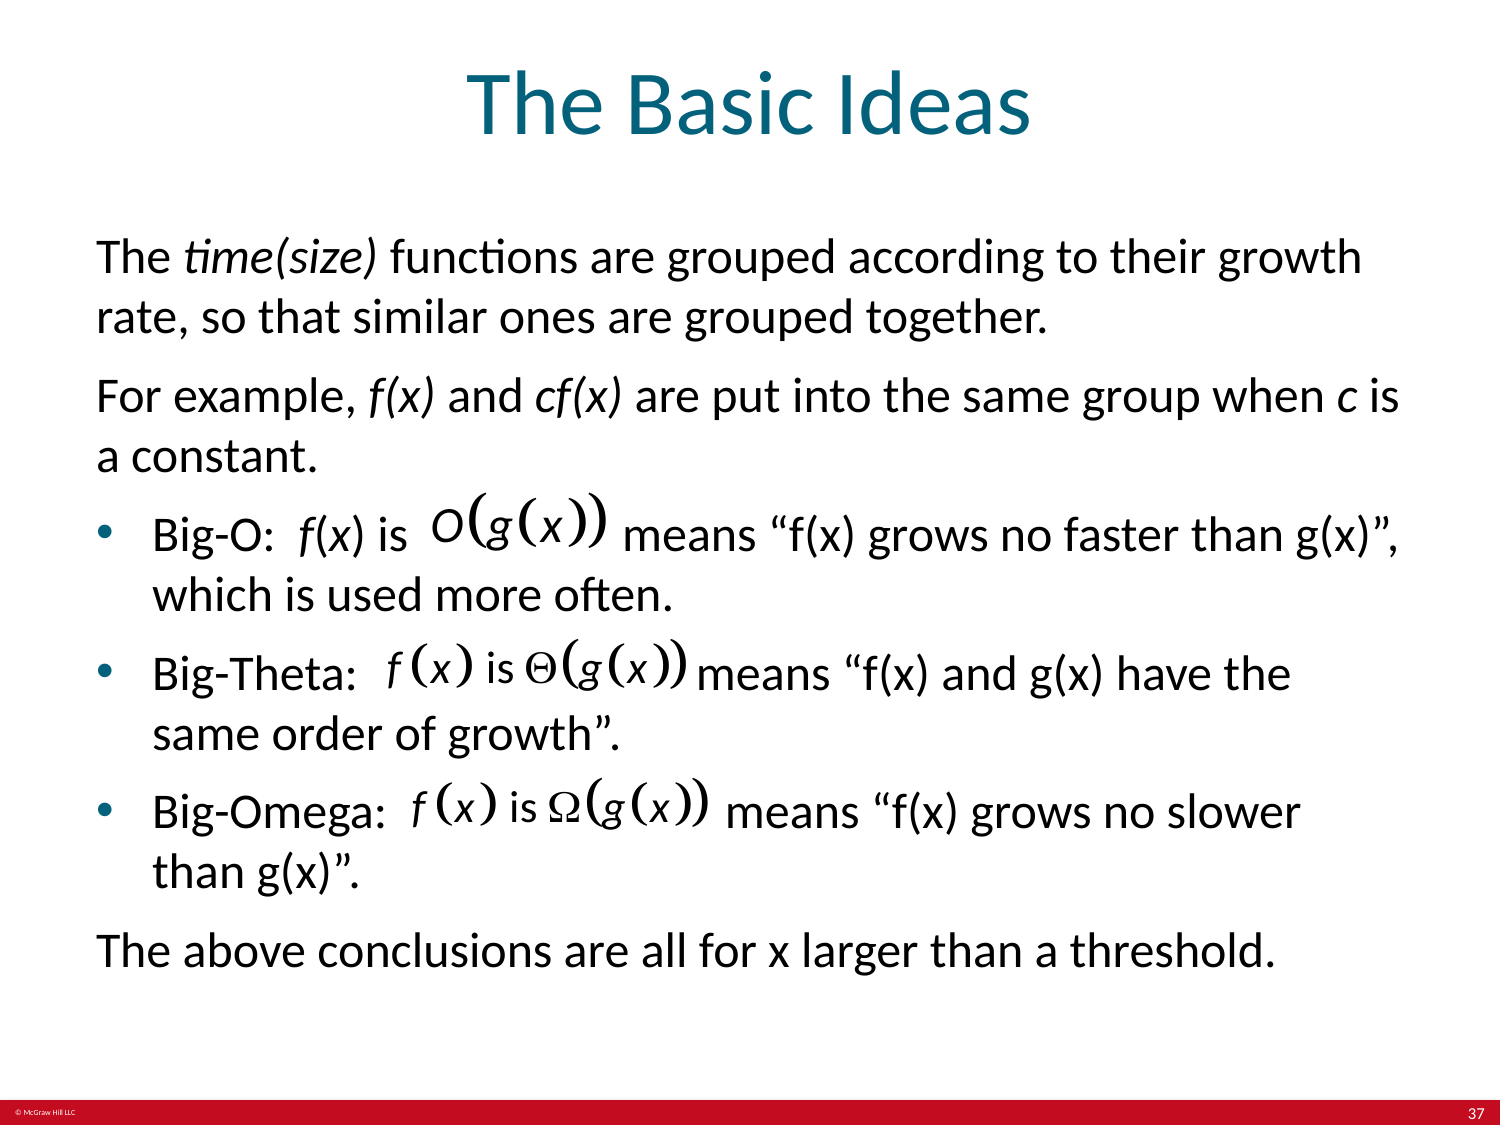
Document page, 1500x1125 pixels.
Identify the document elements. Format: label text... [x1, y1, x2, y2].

list The time(size) functions are grouped according to their growth rate, so that similar ones are grouped together. For example, f(x) and cf(x) are put into the same group when c is a constant. Big-O: f(x) is means “f(x) grows no faster than g(x)”, which is used more often. Big-Theta: means “f(x) and g(x) have the same order of growth”. Big-Omega: means “f(x) grows no slower than g(x)”. The above conclusions are all for x larger than a threshold. [81, 216, 1419, 1025]
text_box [374, 633, 693, 711]
text_box 37 [1424, 1099, 1500, 1125]
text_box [399, 773, 713, 849]
title The Basic Ideas [0, 0, 1500, 195]
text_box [424, 487, 612, 573]
